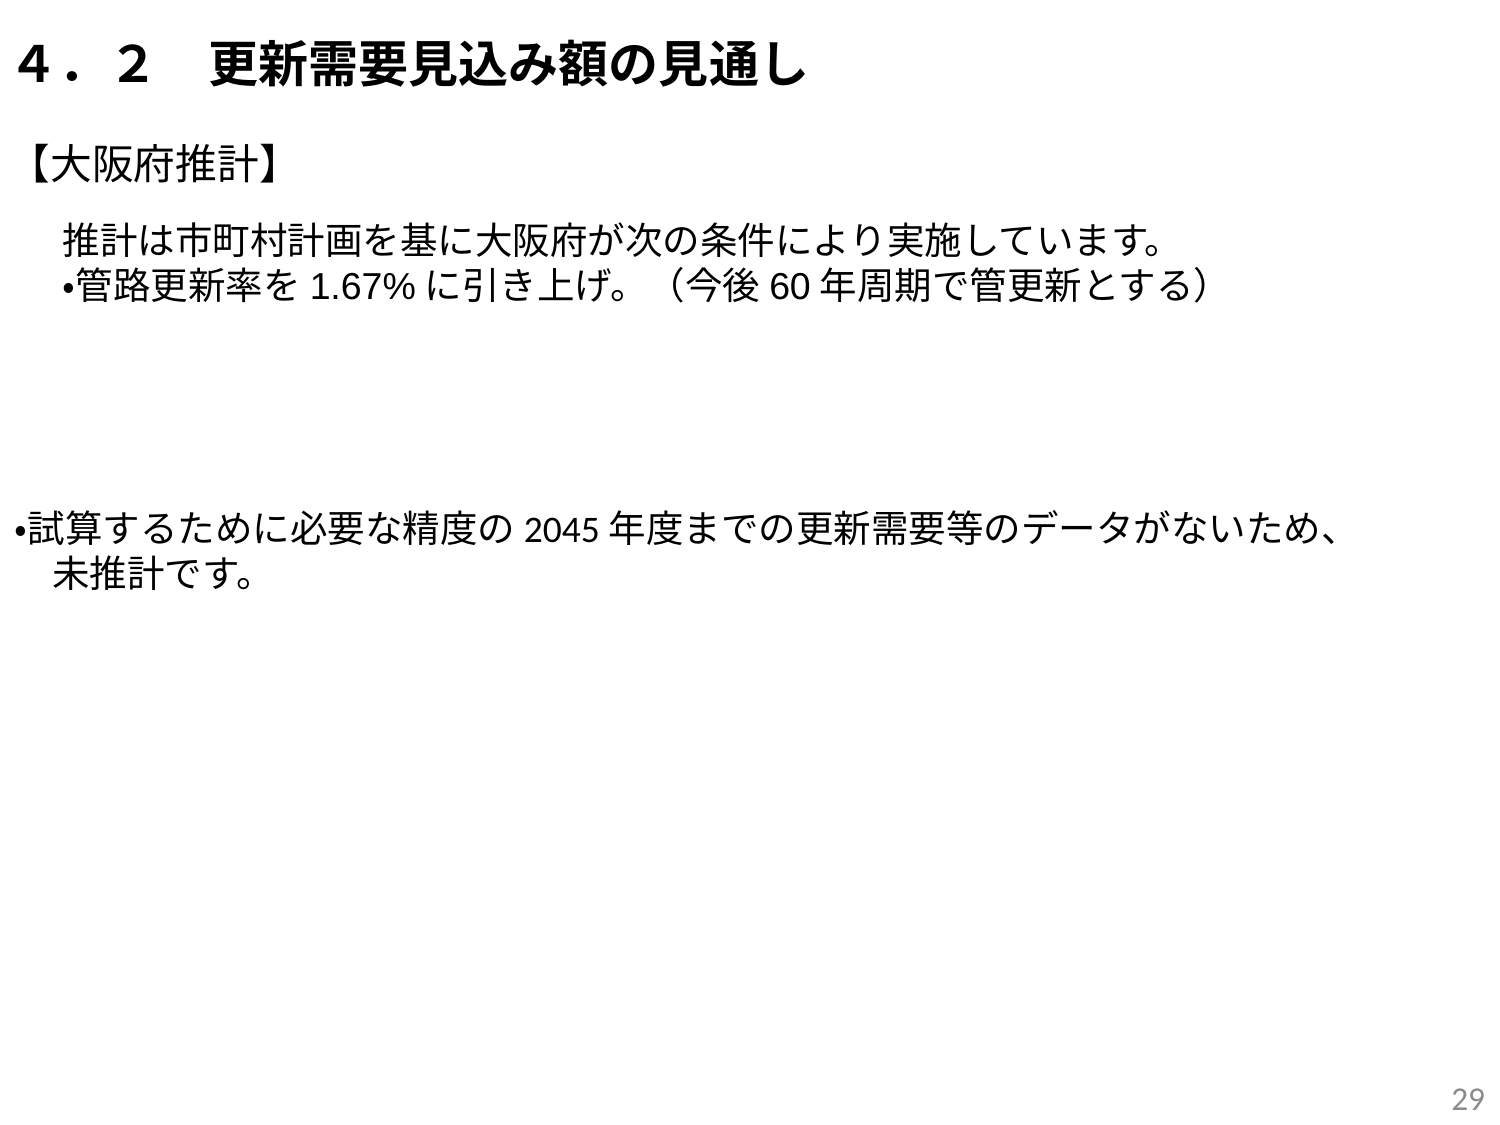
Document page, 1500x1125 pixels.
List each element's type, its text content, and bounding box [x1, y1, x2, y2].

text_box ・試算するために必要な精度の2045年度までの更新需要等のデータがないため、 未推計です。 [0, 497, 1500, 603]
text_box ４．２ 更新需要見込み額の見通し 【大阪府推計】 [0, 25, 1338, 196]
slide_number 29 [1162, 1067, 1500, 1125]
text_box 推計は市町村計画を基に大阪府が次の条件により実施しています。 ・管路更新率を1.67%に引き上げ。（今後60年周期で管更新とする） [48, 209, 1323, 315]
